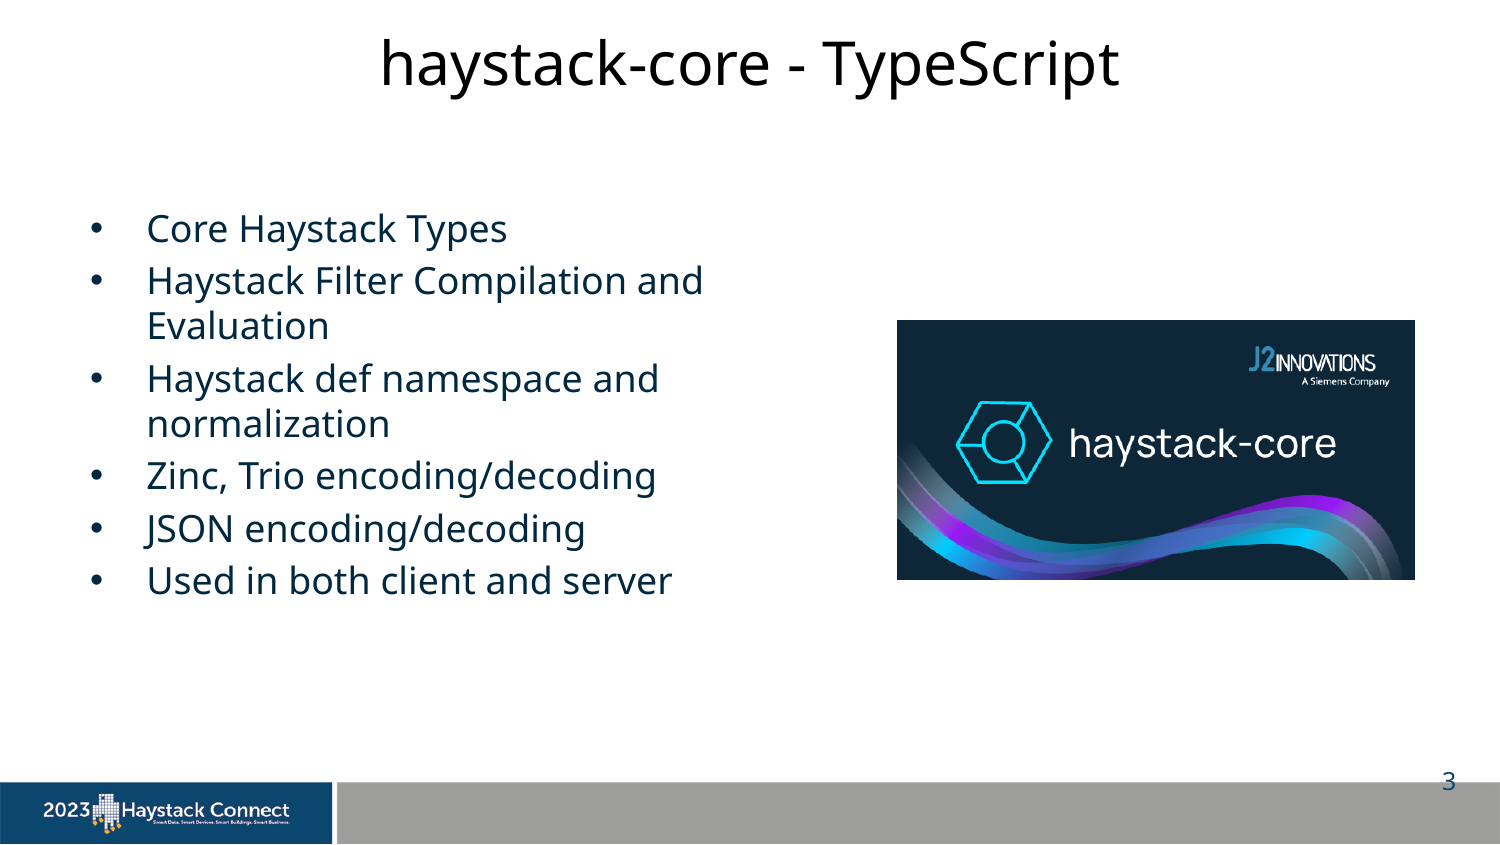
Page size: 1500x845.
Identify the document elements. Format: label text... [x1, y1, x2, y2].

title haystack-core - TypeScript [28, 16, 1472, 105]
slide_number 3 [1121, 760, 1472, 805]
picture [0, 0, 1500, 844]
list Core Haystack Types Haystack Filter Compilation and Evaluation Haystack def namespace and normalization Zinc, Trio encoding/decoding JSON encoding/decoding Used in both client and server [75, 197, 836, 755]
